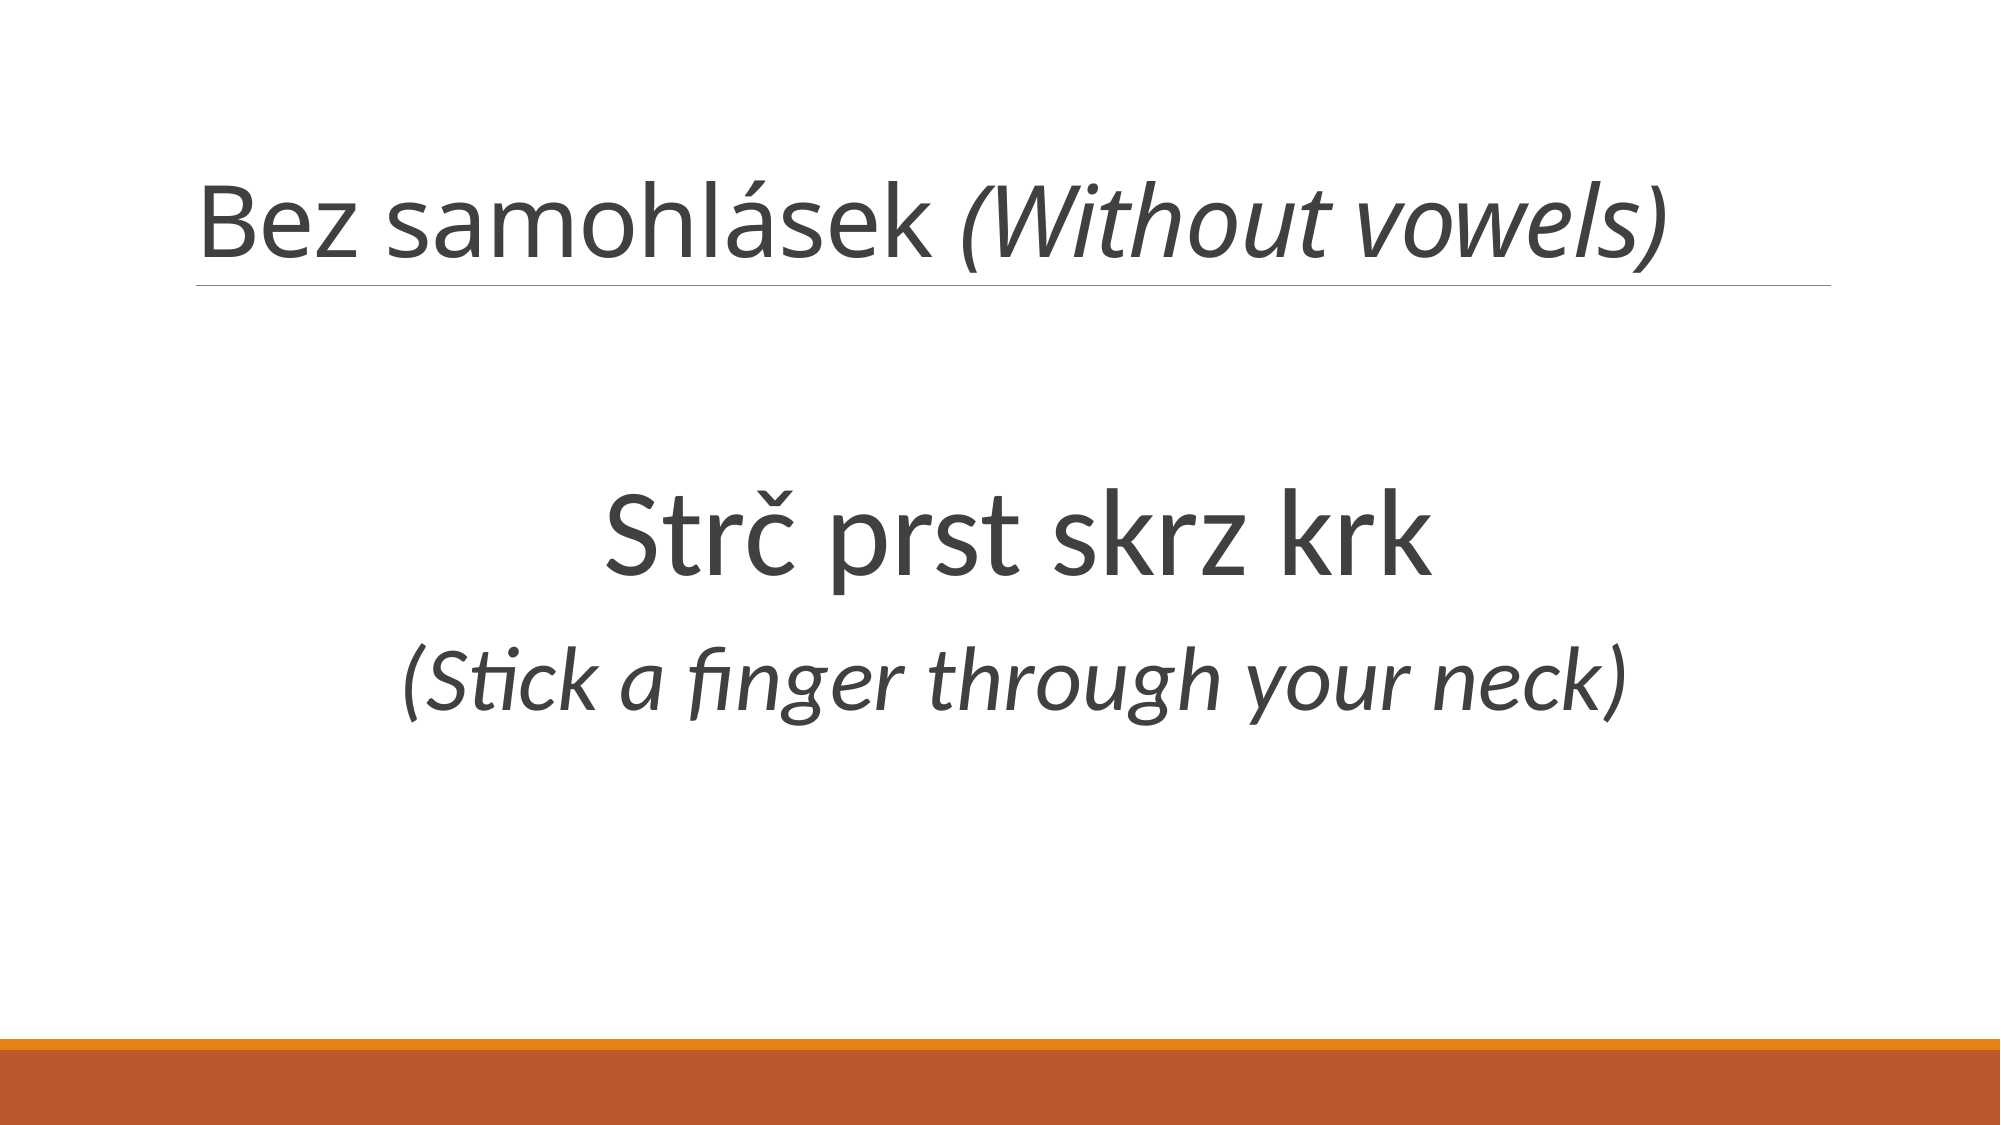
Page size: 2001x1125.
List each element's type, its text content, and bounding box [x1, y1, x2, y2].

title Bez samohlásek (Without vowels) [180, 47, 1830, 285]
list Strč prst skrz krk (Stick a finger through your neck) [180, 459, 1830, 963]
